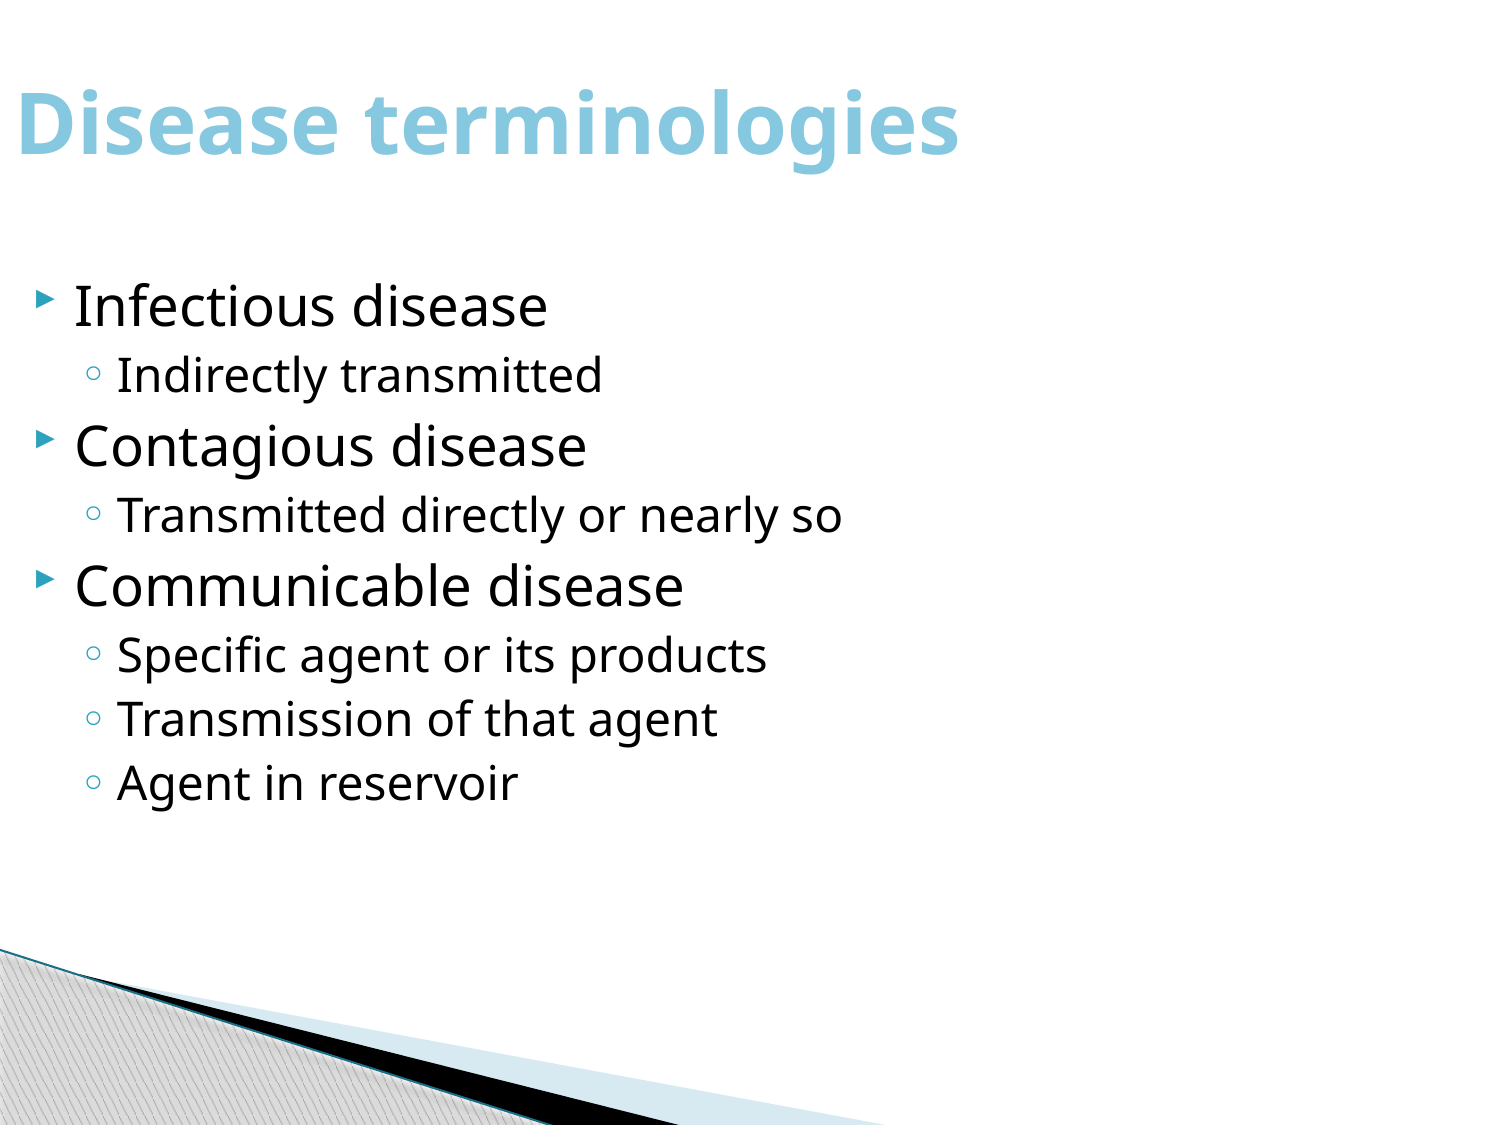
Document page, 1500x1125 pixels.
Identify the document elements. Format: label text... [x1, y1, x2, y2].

list Infectious disease Indirectly transmitted Contagious disease Transmitted directly or nearly so Communicable disease Specific agent or its products Transmission of that agent Agent in reservoir [0, 262, 1351, 1001]
title Disease terminologies [0, 46, 1323, 194]
